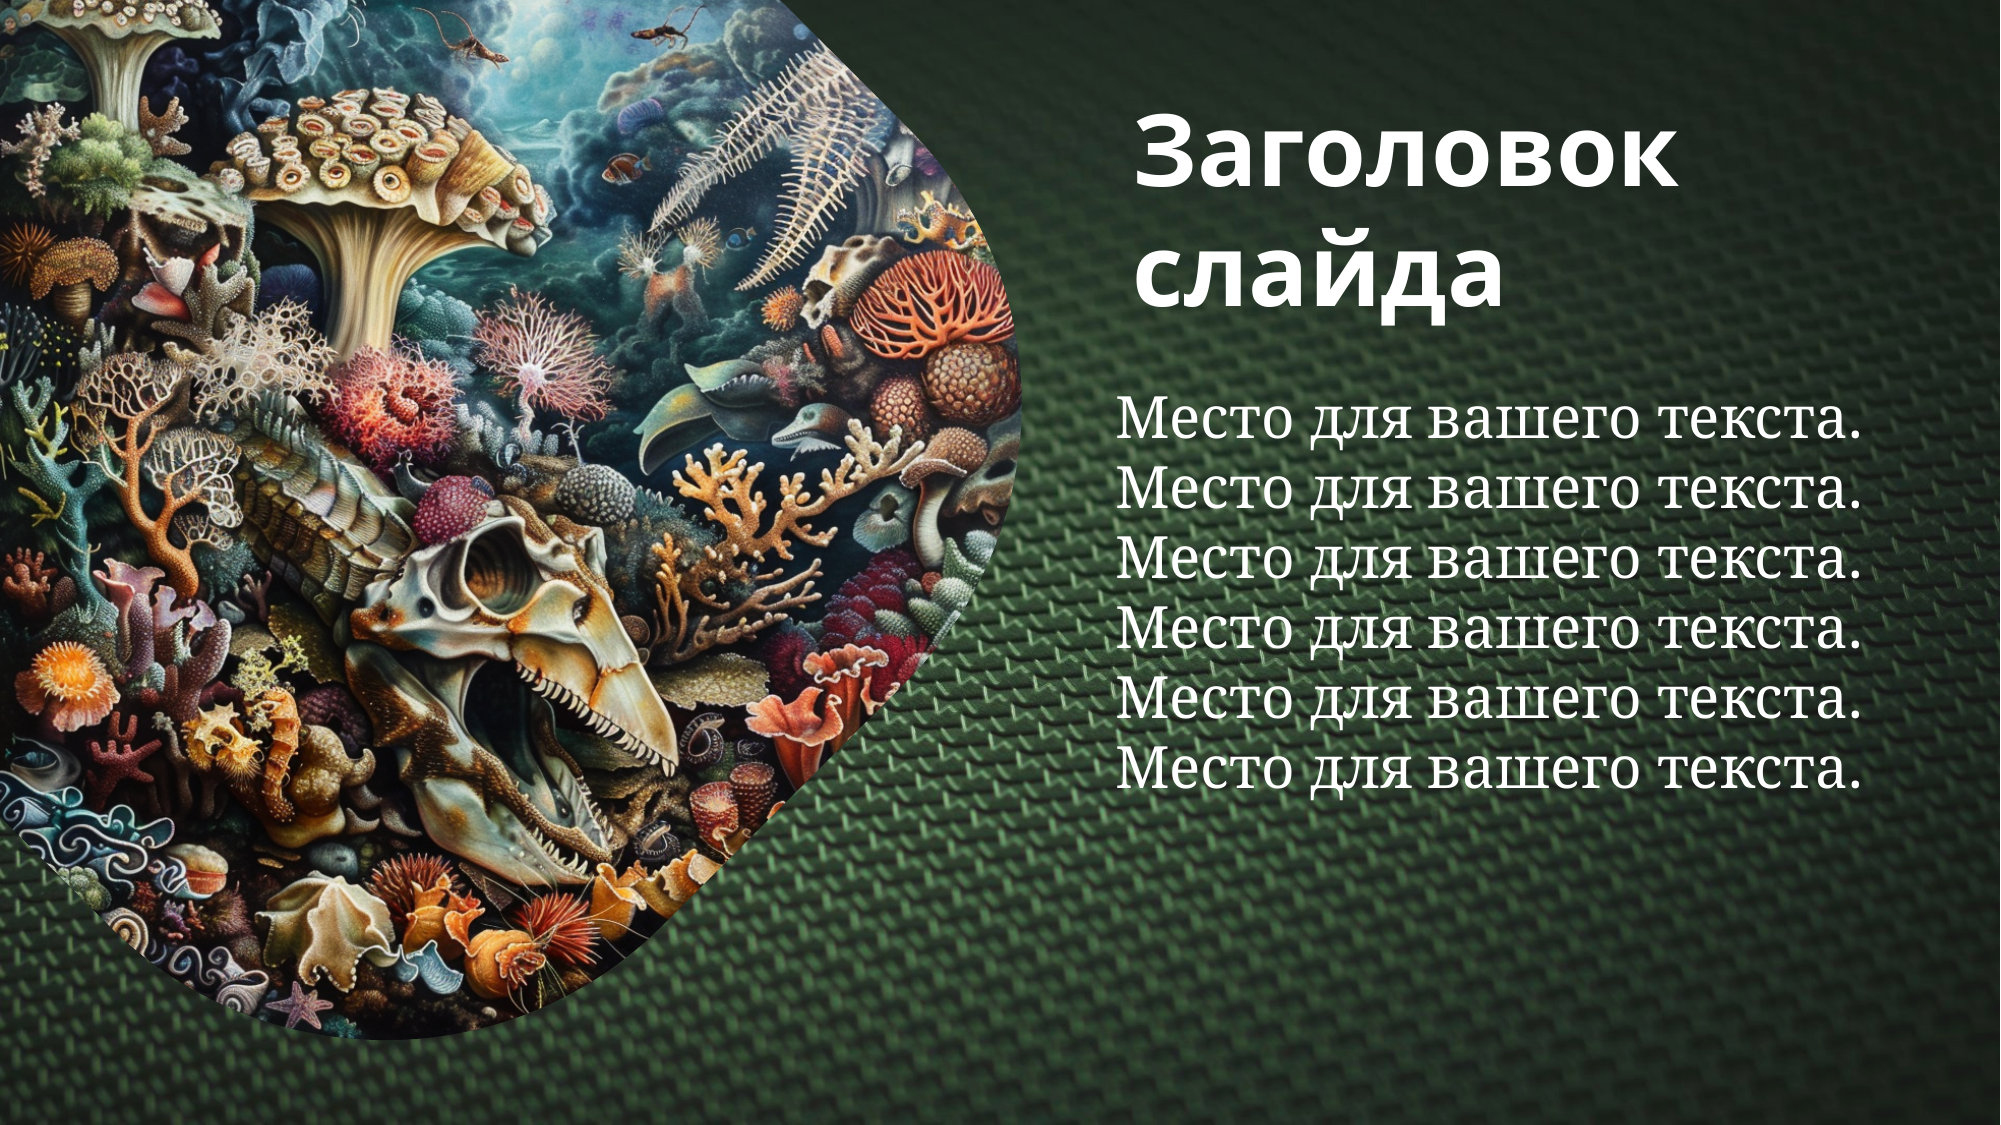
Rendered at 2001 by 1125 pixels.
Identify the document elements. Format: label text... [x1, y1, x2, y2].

picture [0, 0, 1022, 1041]
text_box Место для вашего текста. Место для вашего текста. Место для вашего текста. Место для вашего текста. Место для вашего текста. Место для вашего текста. [1044, 373, 1934, 878]
text_box Заголовок слайда [1117, 78, 1813, 334]
